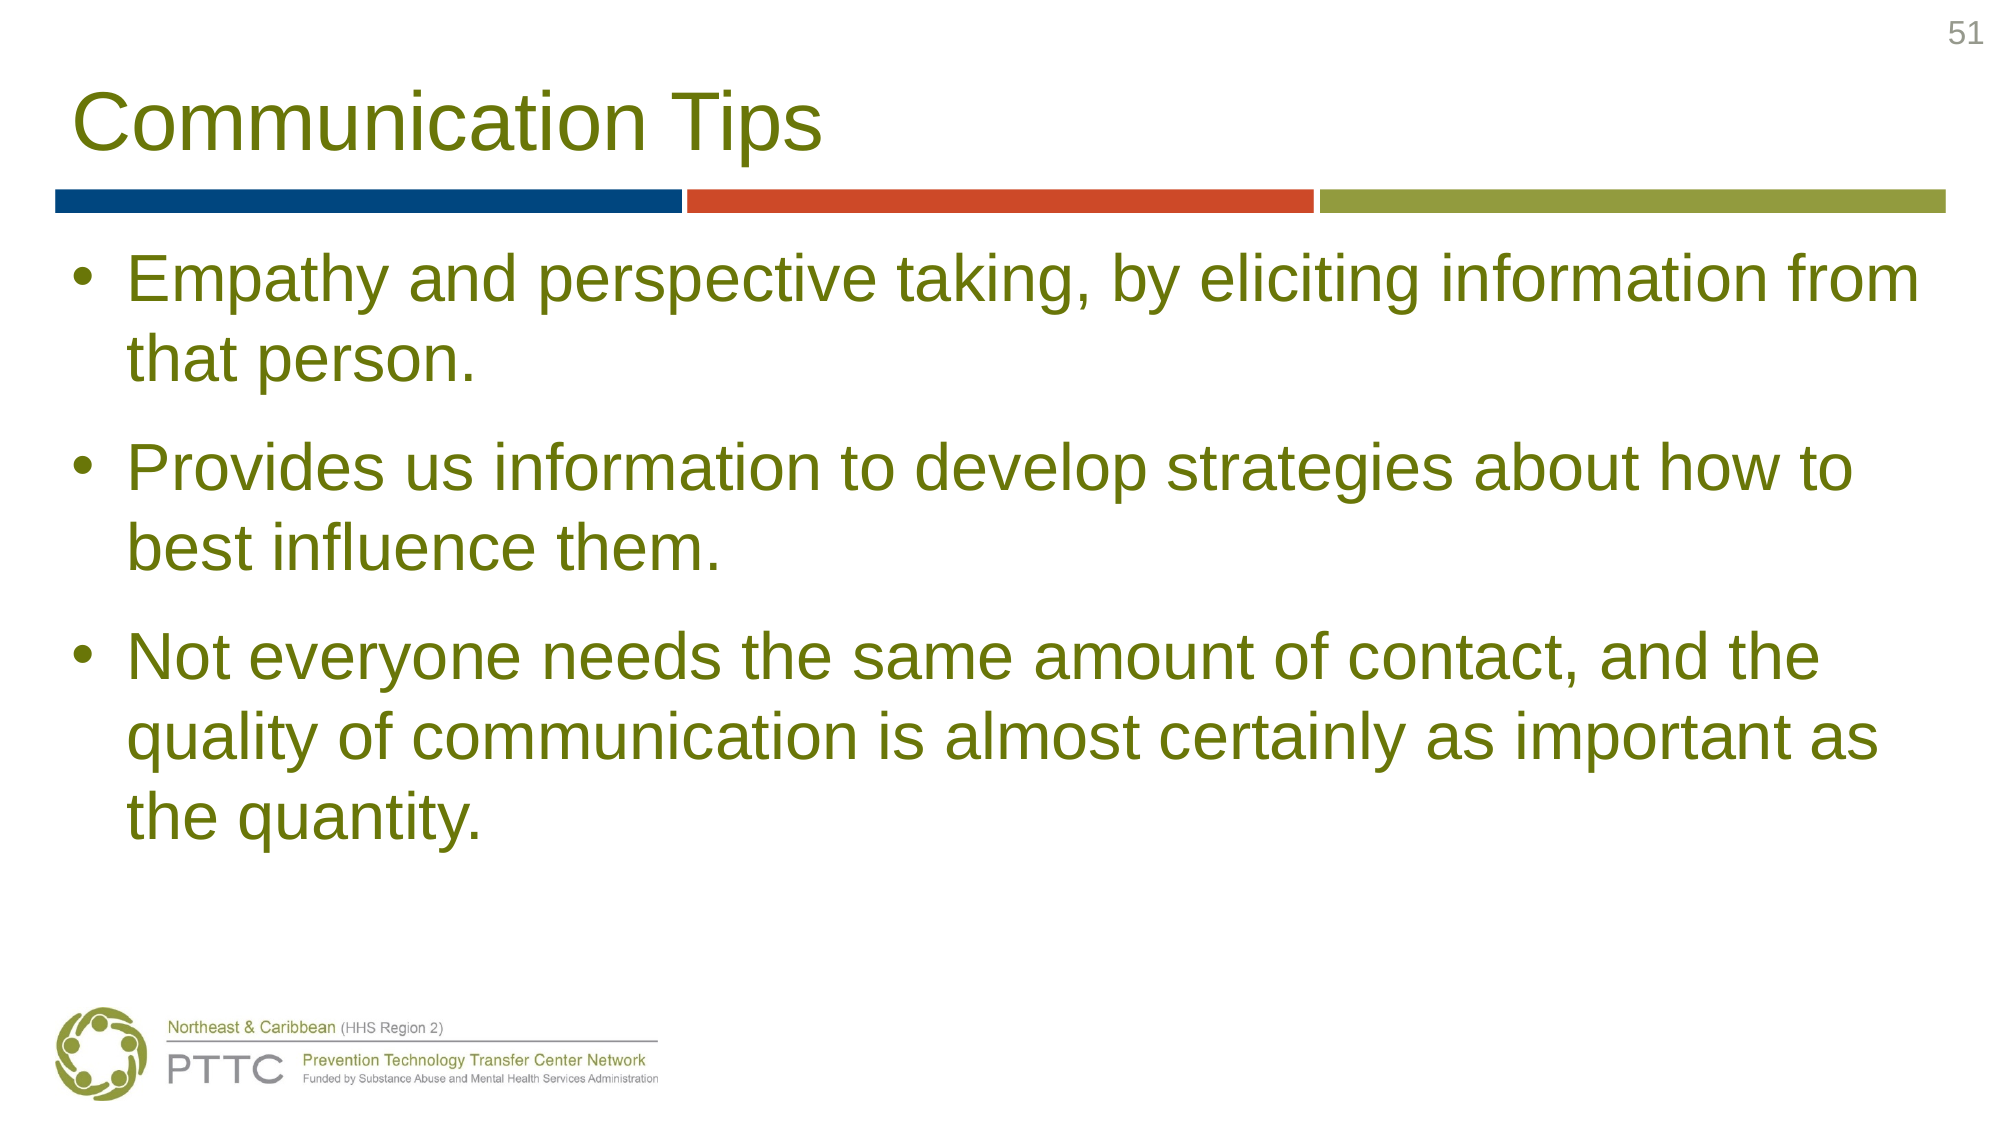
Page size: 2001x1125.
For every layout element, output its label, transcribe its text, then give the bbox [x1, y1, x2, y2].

list Empathy and perspective taking, by eliciting information from that person. Provides us information to develop strategies about how to best inﬂuence them. Not everyone needs the same amount of contact, and the quality of communication is almost certainly as important as the quantity. [55, 227, 1946, 997]
picture [55, 1007, 658, 1101]
slide_number 51 [1550, 1, 2000, 62]
title Communication Tips [55, 46, 1912, 201]
picture [55, 189, 1946, 213]
